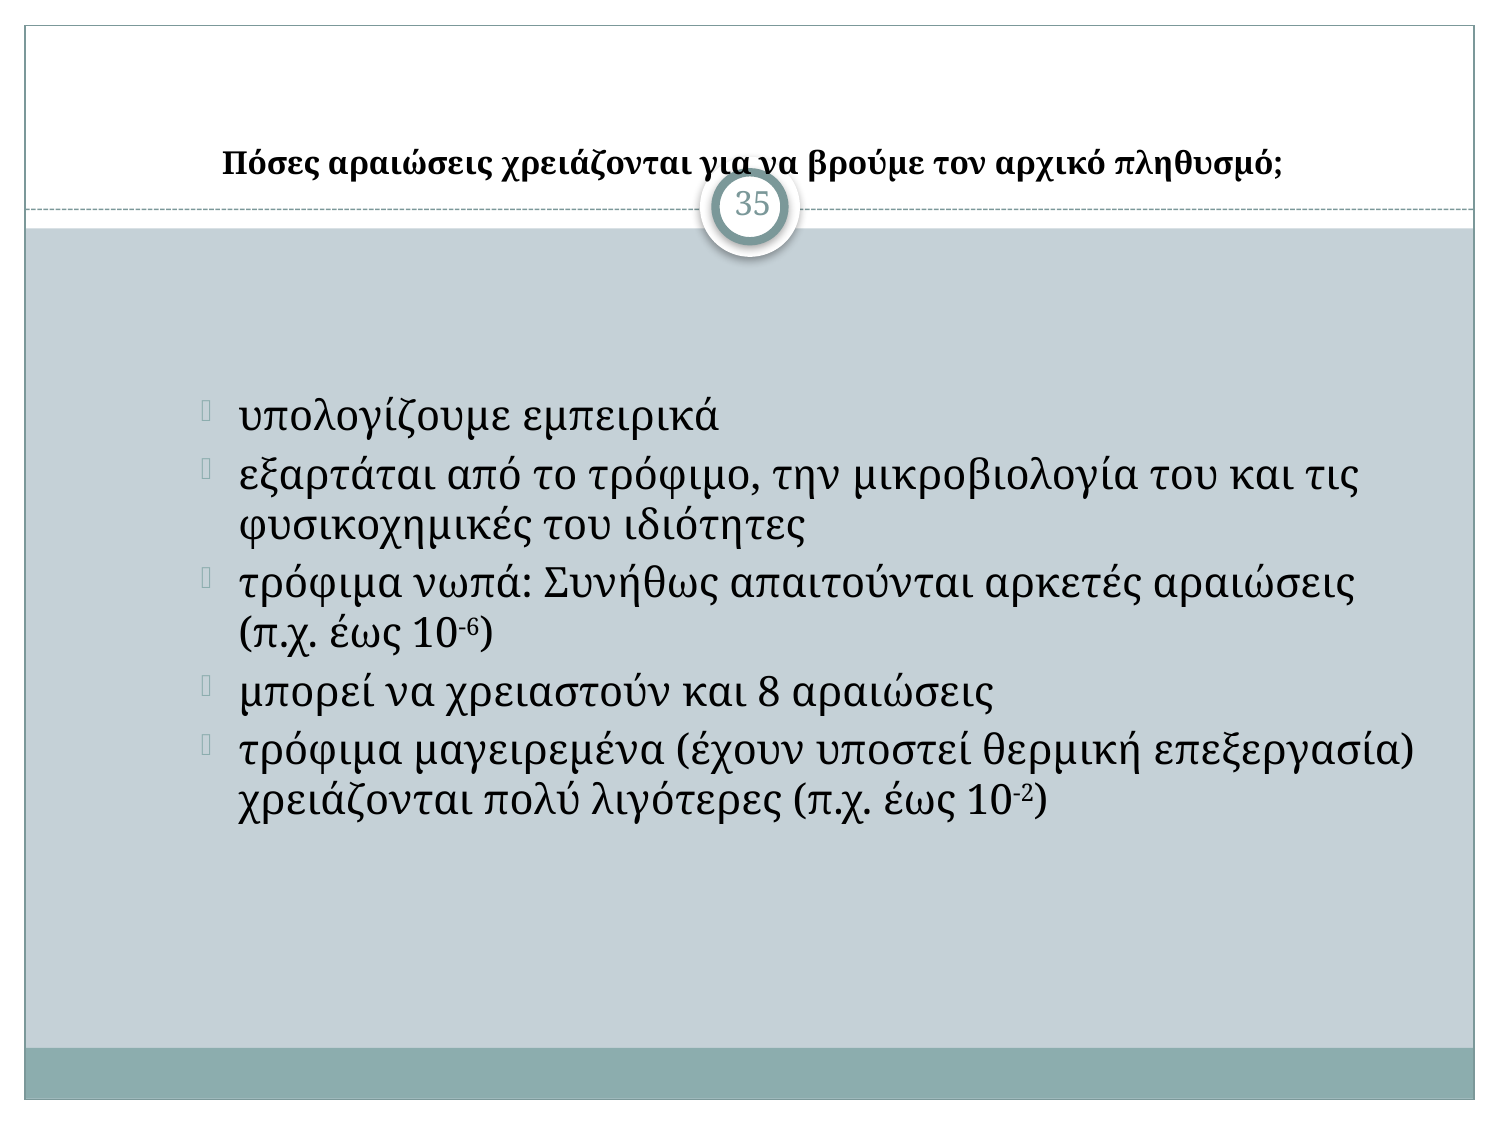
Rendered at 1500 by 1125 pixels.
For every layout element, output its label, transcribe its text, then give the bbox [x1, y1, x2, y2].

title Πόσες αραιώσεις χρειάζονται για να βρούμε τον αρχικό πληθυσμό; [76, 113, 1430, 189]
slide_number 35 [715, 189, 791, 241]
list υπολογίζουμε εμπειρικά εξαρτάται από το τρόφιμο, την μικροβιολογία του και τις φυσικοχημικές του ιδιότητες τρόφιμα νωπά: Συνήθως απαιτούνται αρκετές αραιώσεις (π.χ. έως 10-6) μπορεί να χρειαστούν και 8 αραιώσεις τρόφιμα μαγειρεμένα (έχουν υποστεί θερμική επεξεργασία) χρειάζονται πολύ λιγότερες (π.χ. έως 10-2) [88, 243, 1452, 1000]
